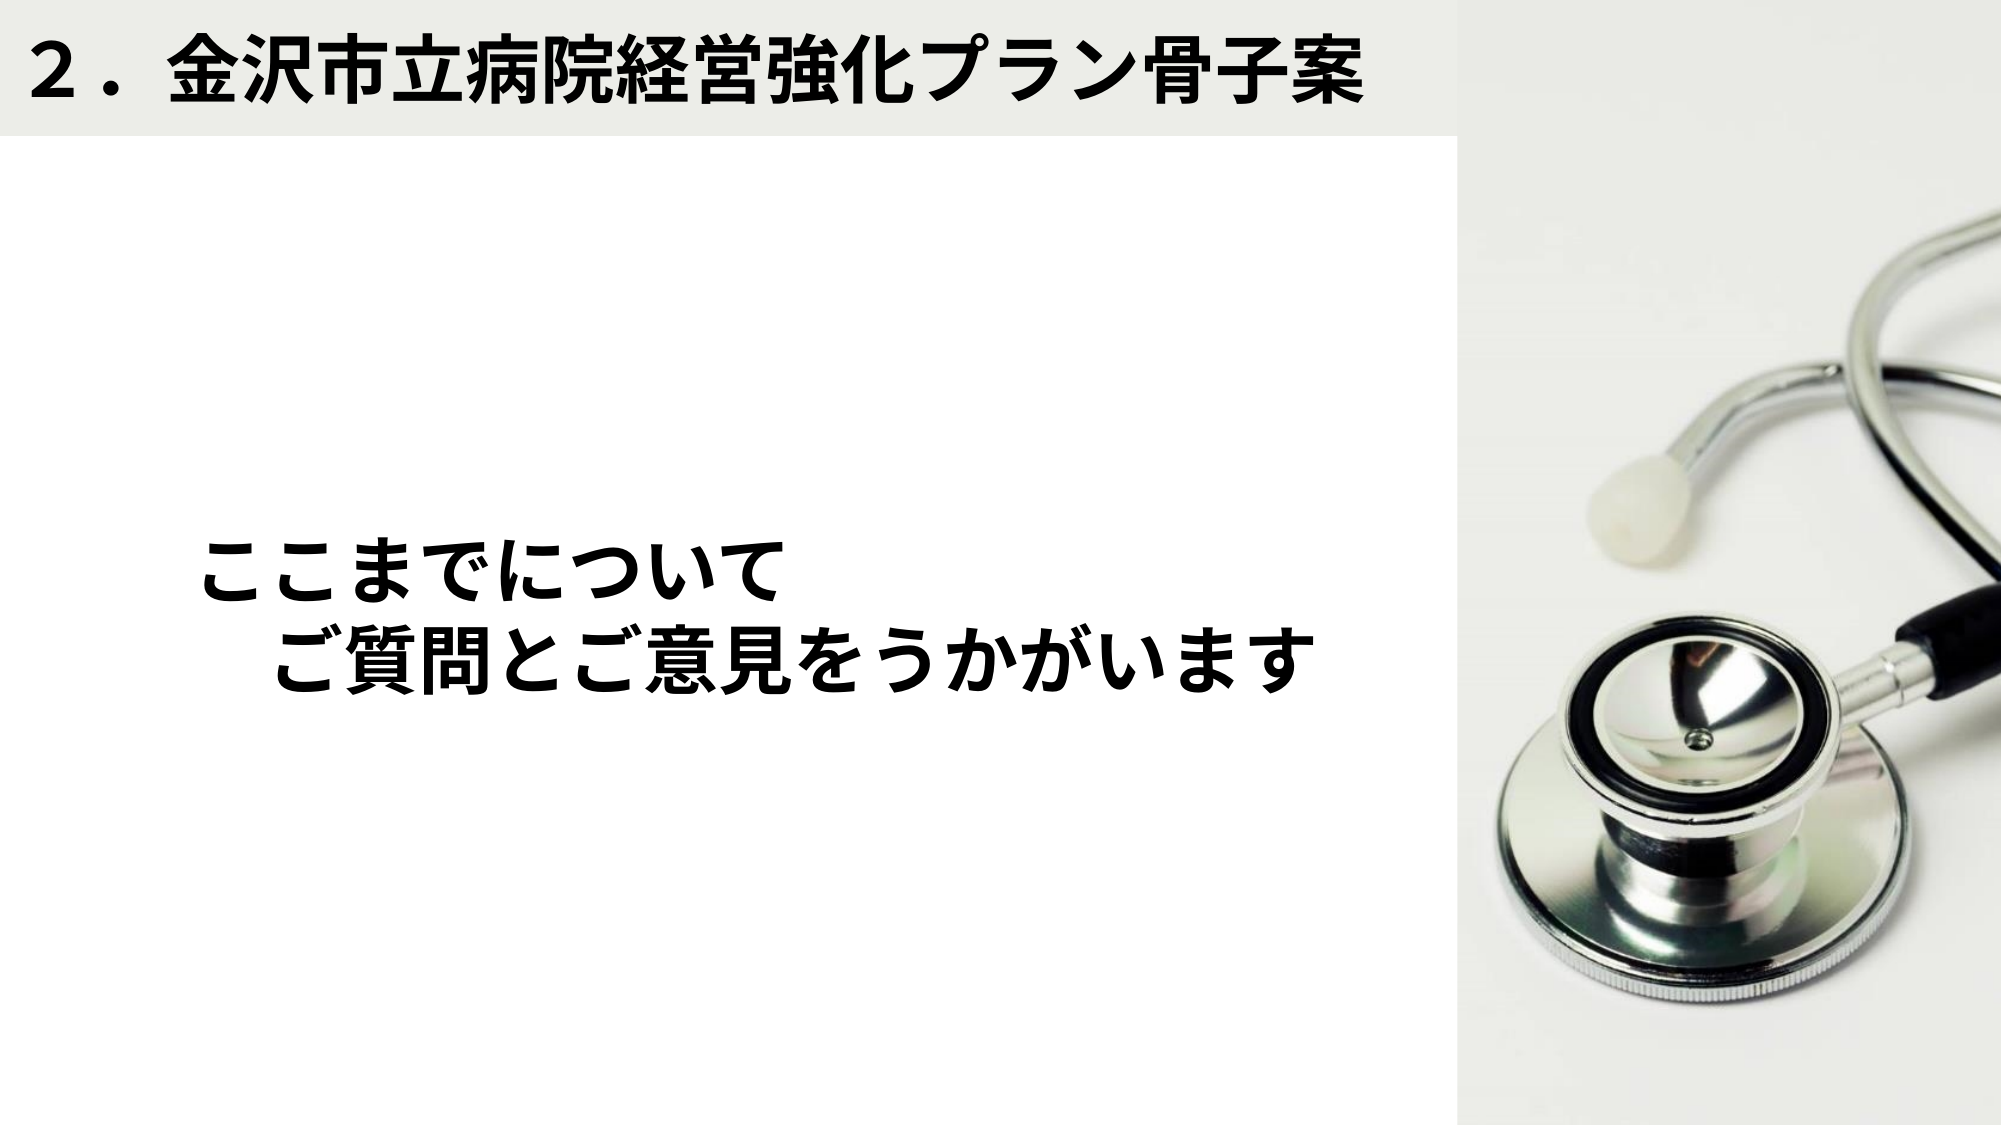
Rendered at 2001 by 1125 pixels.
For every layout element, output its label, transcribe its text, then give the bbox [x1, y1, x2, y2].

picture [1457, 0, 2001, 1125]
title ２．金沢市立病院経営強化プラン骨子案 [0, 0, 1457, 136]
text_box ここまでについて ご質問とご意見をうかがいます [179, 515, 1457, 711]
